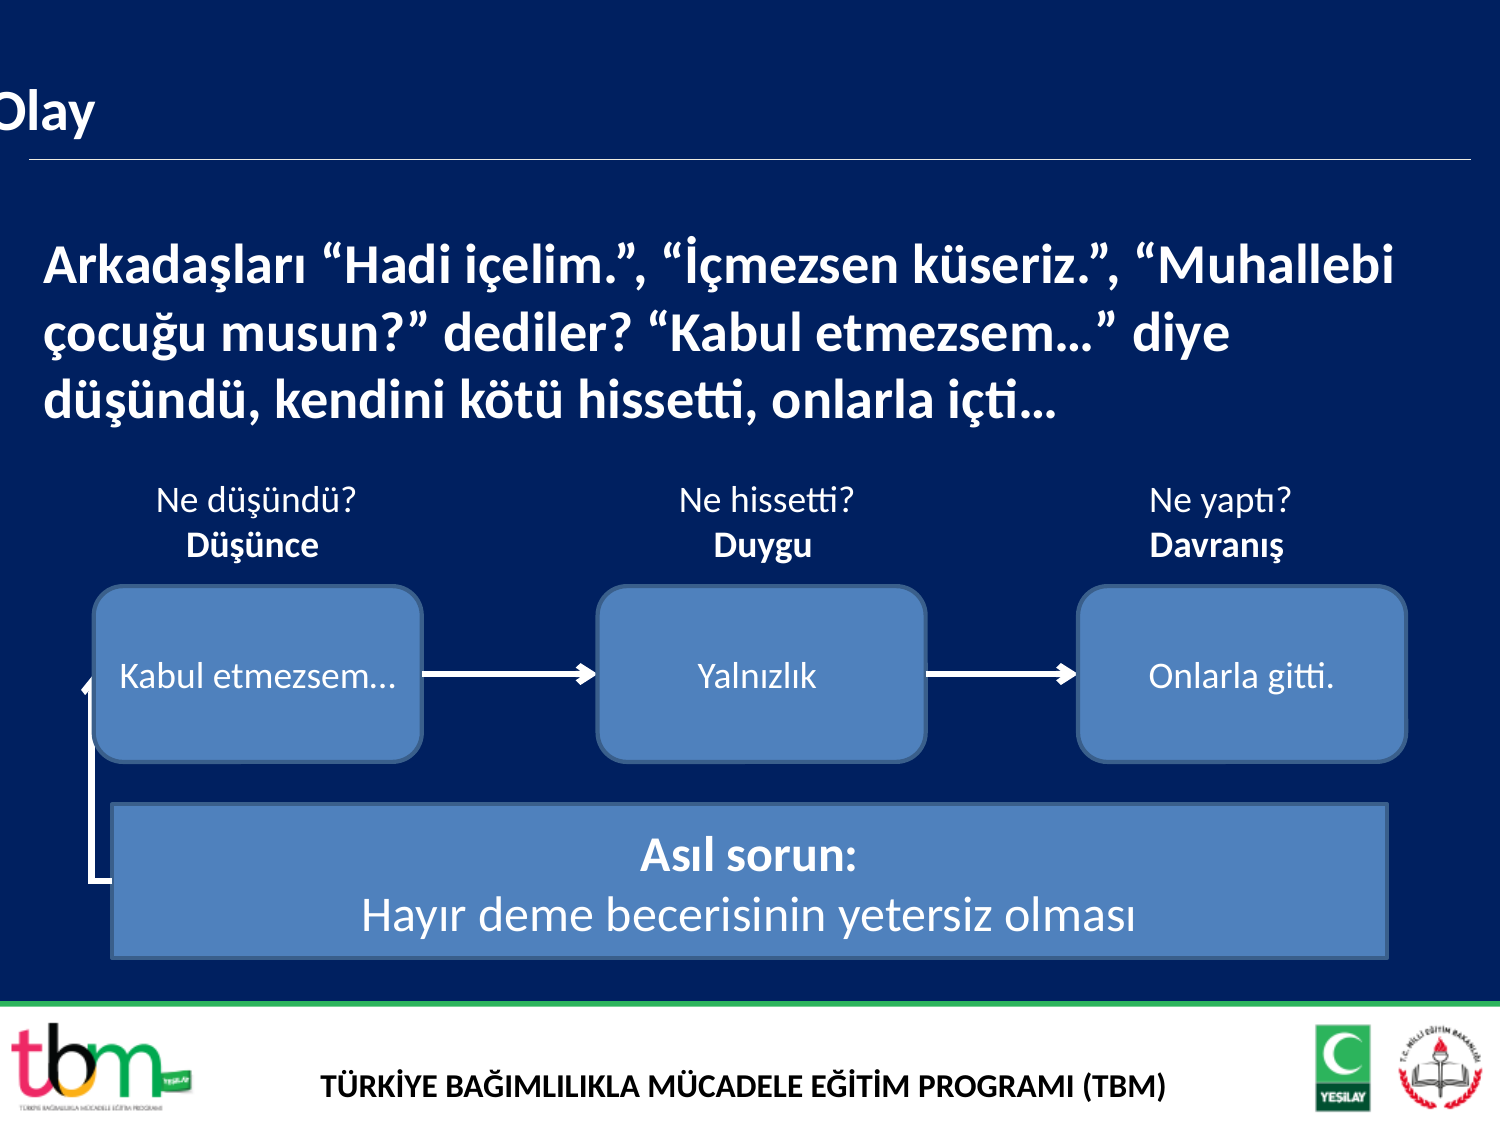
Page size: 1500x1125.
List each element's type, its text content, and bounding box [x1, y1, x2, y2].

text_box Arkadaşları “Hadi içelim.”, “İçmezsen küseriz.”, “Muhallebi çocuğu musun?” dediler? “Kabul etmezsem…” diye düşündü, kendini kötü hissetti, onlarla içti… [28, 219, 1471, 438]
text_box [0, 1001, 1500, 1125]
text_box Olay [0, 64, 241, 150]
text_box Onlarla gitti. [1075, 584, 1409, 765]
text_box Ne düşündü? Düşünce [141, 467, 373, 573]
text_box Kabul etmezsem… [91, 584, 424, 765]
text_box Yalnızlık [595, 584, 928, 765]
text_box Ne yaptı? Davranış [1134, 467, 1308, 573]
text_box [93, 673, 113, 882]
text_box Ne hissetti? Duygu [663, 467, 871, 573]
text_box Asıl sorun: Hayır deme becerisinin yetersiz olması [110, 802, 1389, 960]
